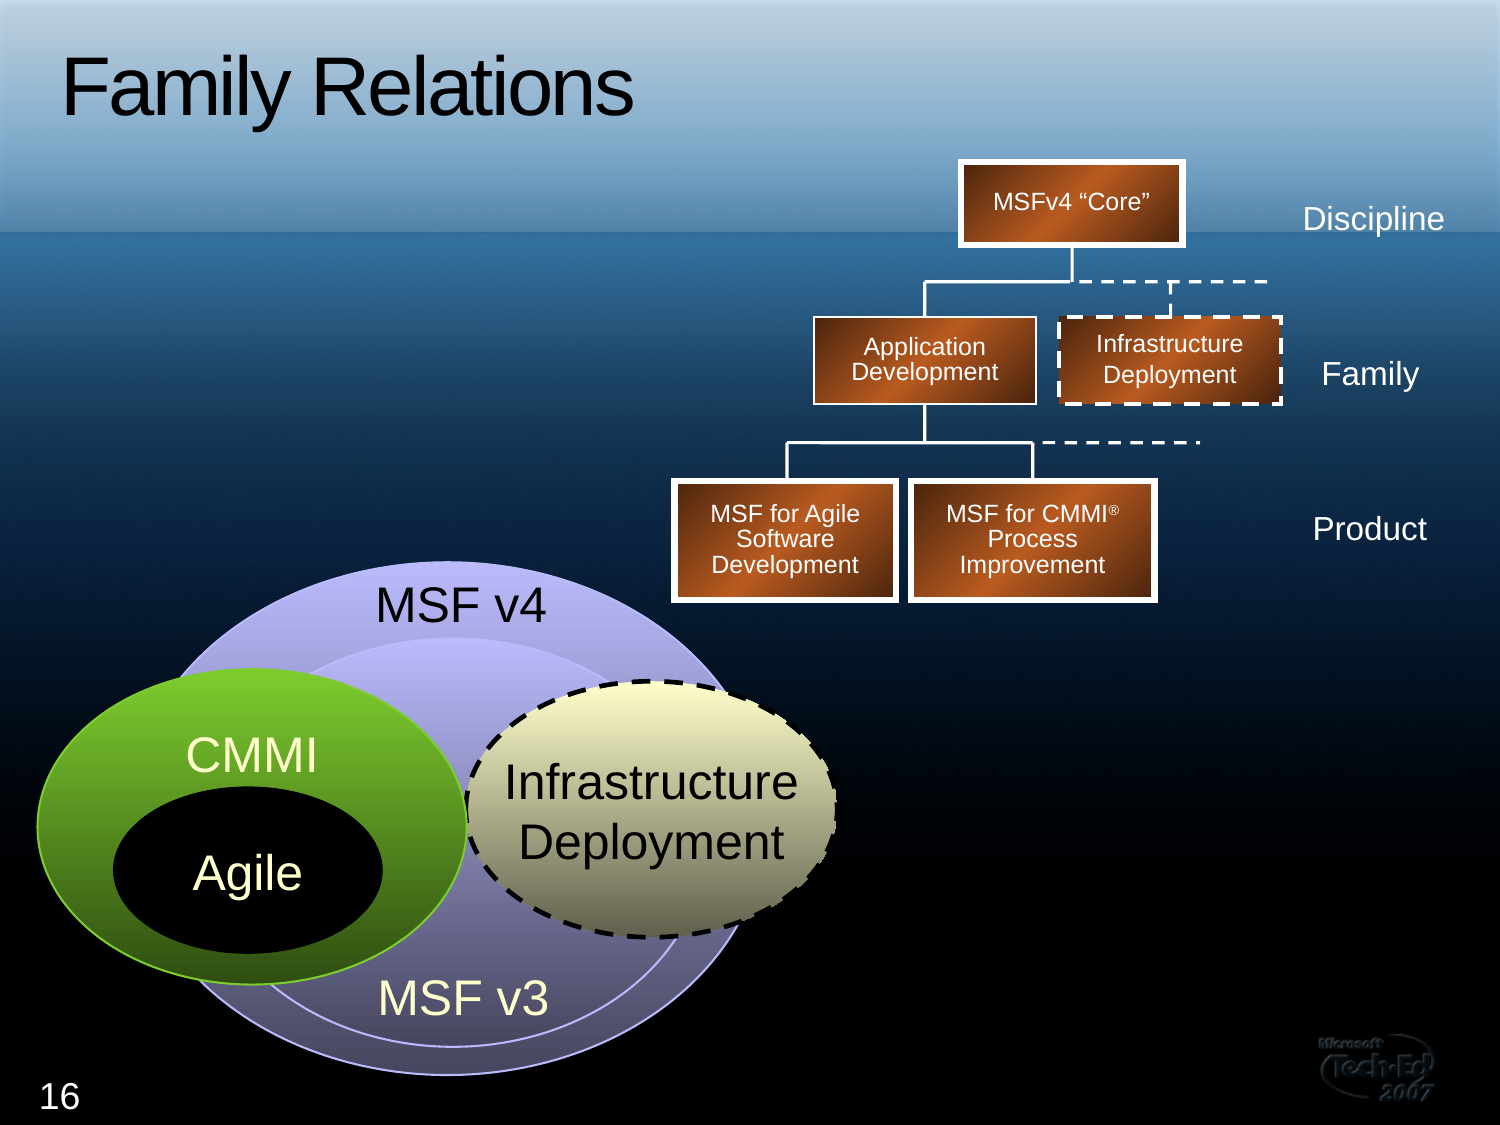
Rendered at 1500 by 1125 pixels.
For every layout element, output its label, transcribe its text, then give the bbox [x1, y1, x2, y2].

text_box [786, 402, 1033, 478]
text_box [674, 480, 1444, 600]
title Family Relations [60, 35, 1436, 137]
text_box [37, 669, 467, 985]
text_box Infrastructure Deployment [772, 711, 838, 907]
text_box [960, 161, 1461, 245]
picture [0, 232, 1500, 1125]
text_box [813, 316, 1436, 404]
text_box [1079, 281, 1275, 315]
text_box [128, 562, 767, 1076]
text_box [924, 241, 1073, 315]
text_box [200, 638, 706, 1047]
